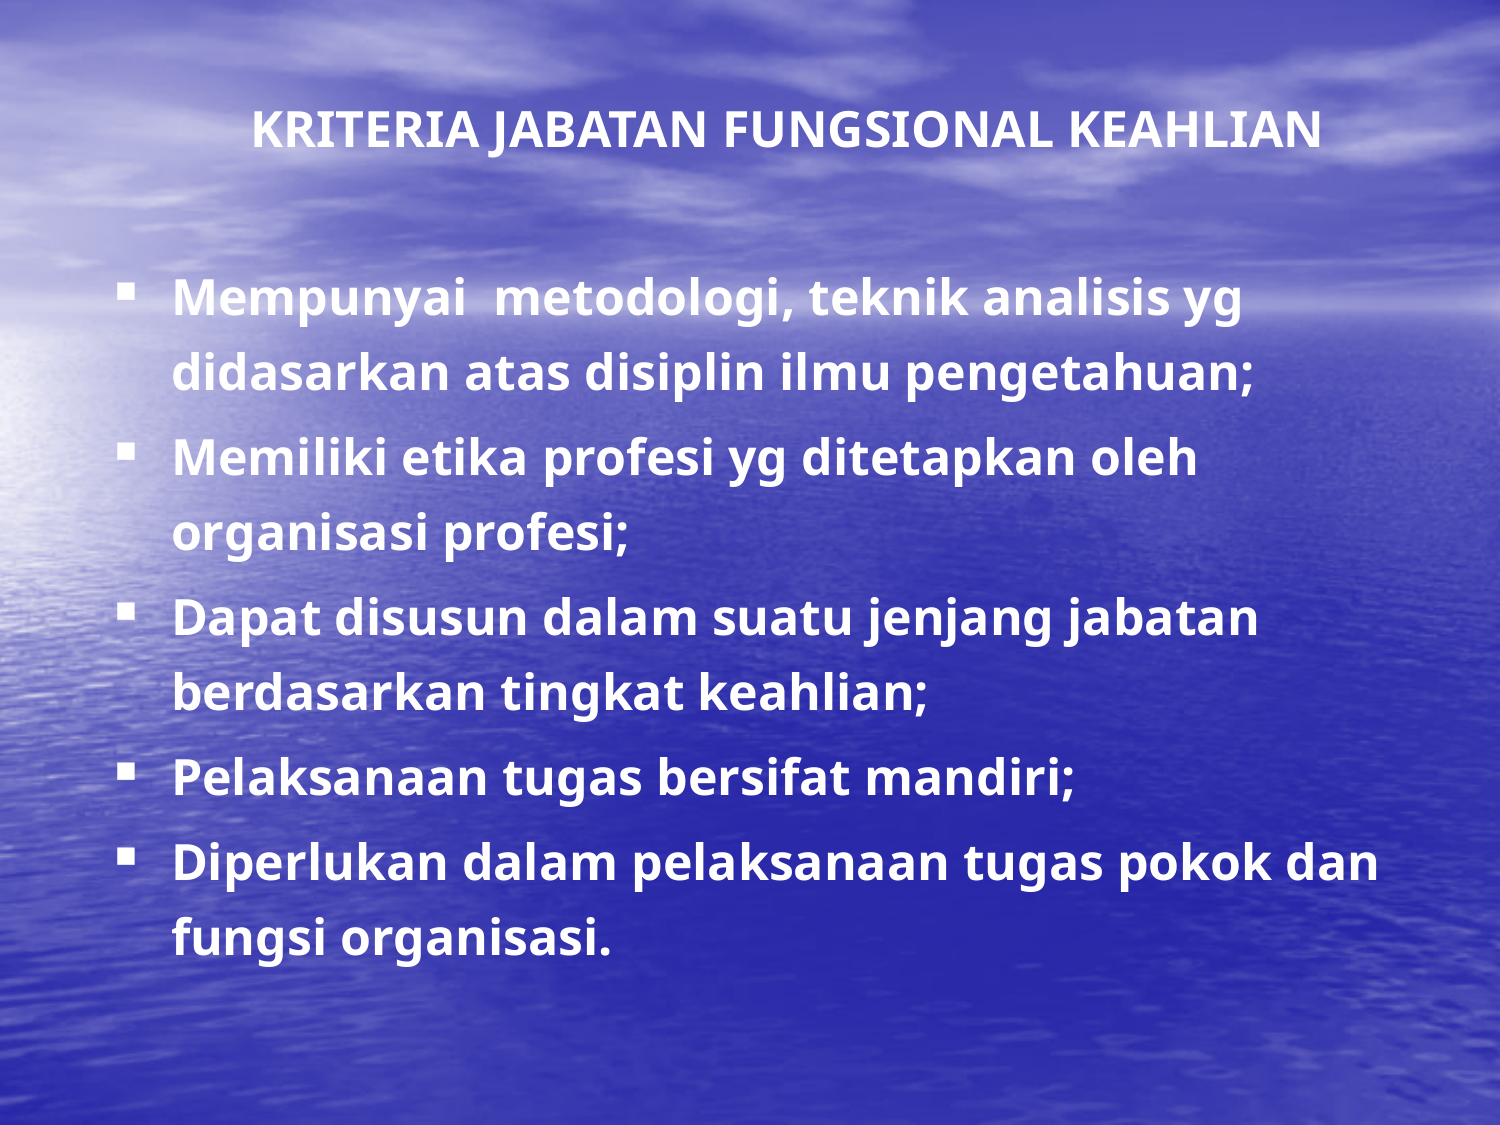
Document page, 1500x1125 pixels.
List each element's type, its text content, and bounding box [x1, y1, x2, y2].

text_box Mempunyai metodologi, teknik analisis yg didasarkan atas disiplin ilmu pengetahuan; Memiliki etika profesi yg ditetapkan oleh organisasi profesi; Dapat disusun dalam suatu jenjang jabatan berdasarkan tingkat keahlian; Pelaksanaan tugas bersifat mandiri; Diperlukan dalam pelaksanaan tugas pokok dan fungsi organisasi. [99, 243, 1413, 1047]
text_box KRITERIA JABATAN FUNGSIONAL KEAHLIAN [0, 90, 1500, 165]
